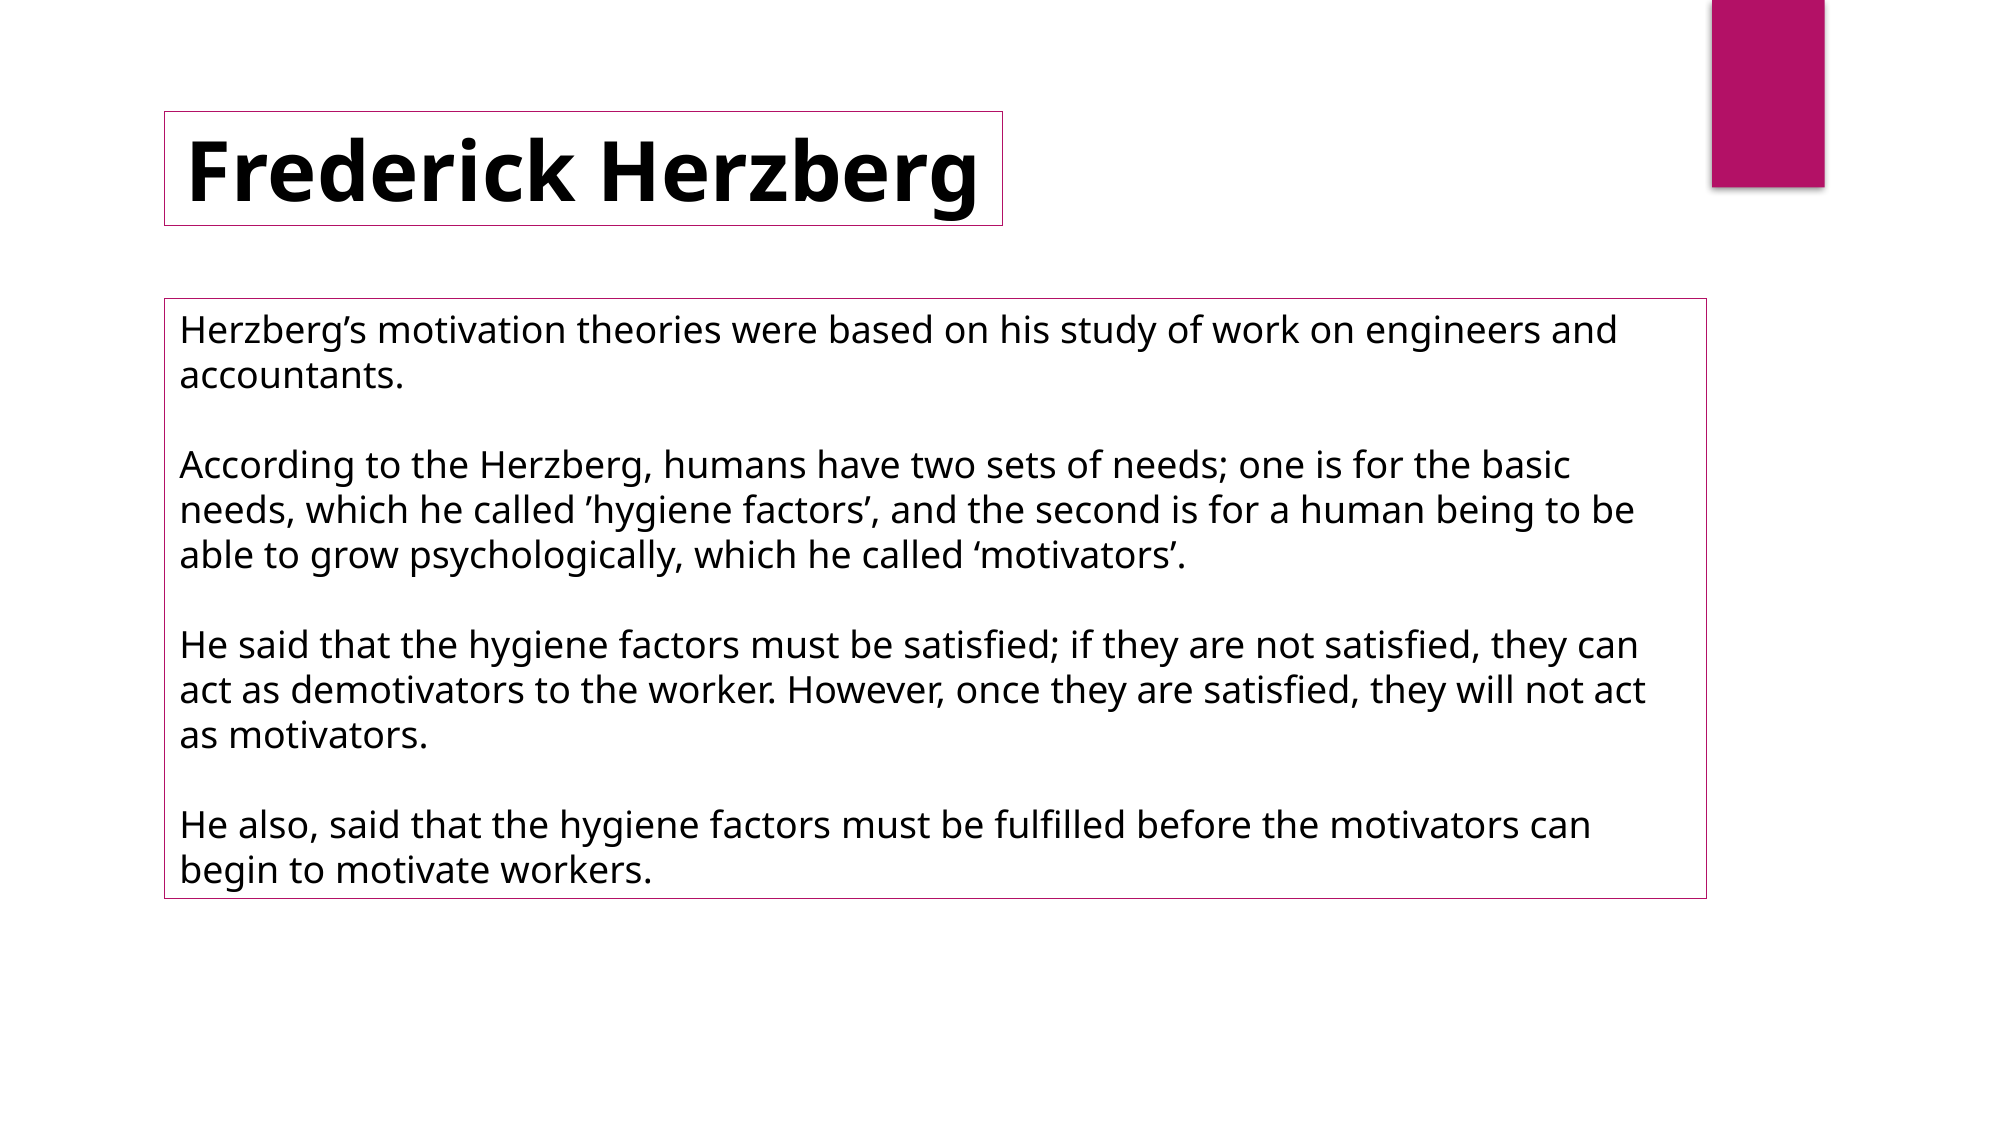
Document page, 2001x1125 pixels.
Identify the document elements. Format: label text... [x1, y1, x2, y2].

text_box Herzberg’s motivation theories were based on his study of work on engineers and accountants. According to the Herzberg, humans have two sets of needs; one is for the basic needs, which he called ’hygiene factors’, and the second is for a human being to be able to grow psychologically, which he called ‘motivators’. He said that the hygiene factors must be satisfied; if they are not satisfied, they can act as demotivators to the worker. However, once they are satisfied, they will not act as motivators. He also, said that the hygiene factors must be fulfilled before the motivators can begin to motivate workers. [164, 298, 1707, 899]
text_box Frederick Herzberg [164, 111, 1003, 226]
